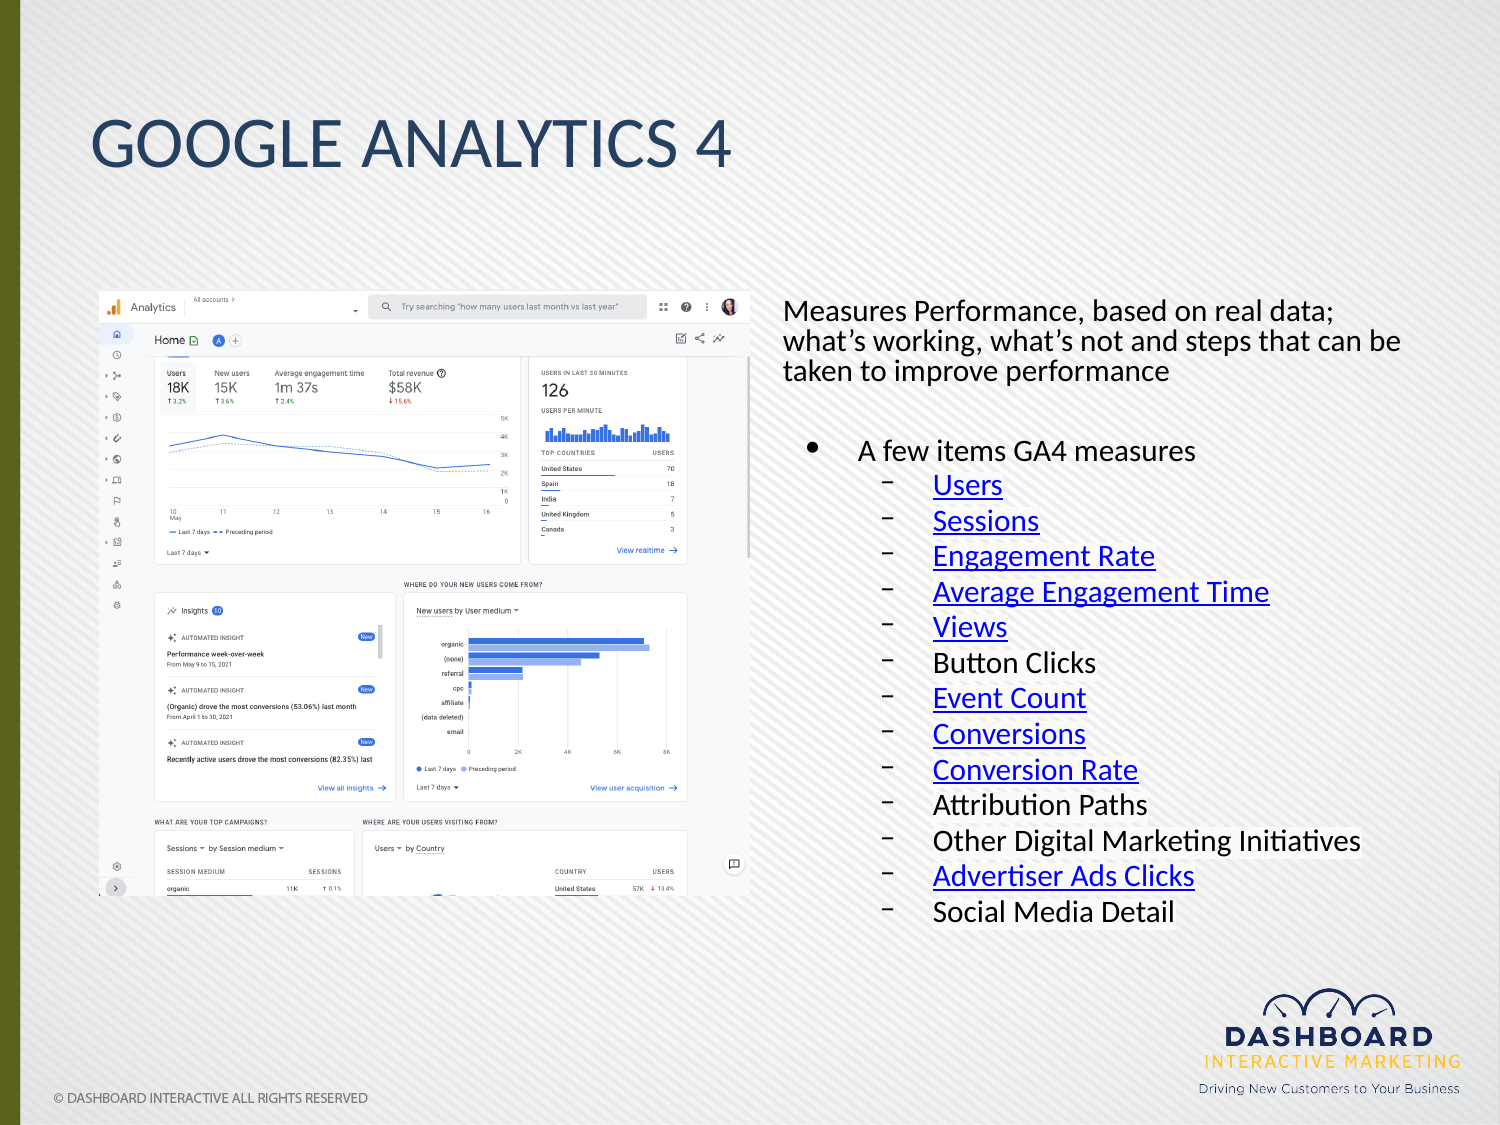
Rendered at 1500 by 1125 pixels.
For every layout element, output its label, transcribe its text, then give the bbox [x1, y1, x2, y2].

picture [0, 0, 1500, 1125]
list Measures Performance, based on real data; what’s working, what’s not and steps that can be taken to improve performance A few items GA4 measures Users Sessions Engagement Rate Average Engagement Time Views Button Clicks Event Count Conversions Conversion Rate Attribution Paths Other Digital Marketing Initiatives Advertiser Ads Clicks Social Media Detail [767, 289, 1443, 967]
title GOOGLE ANALYTICS 4 [75, 45, 1425, 233]
